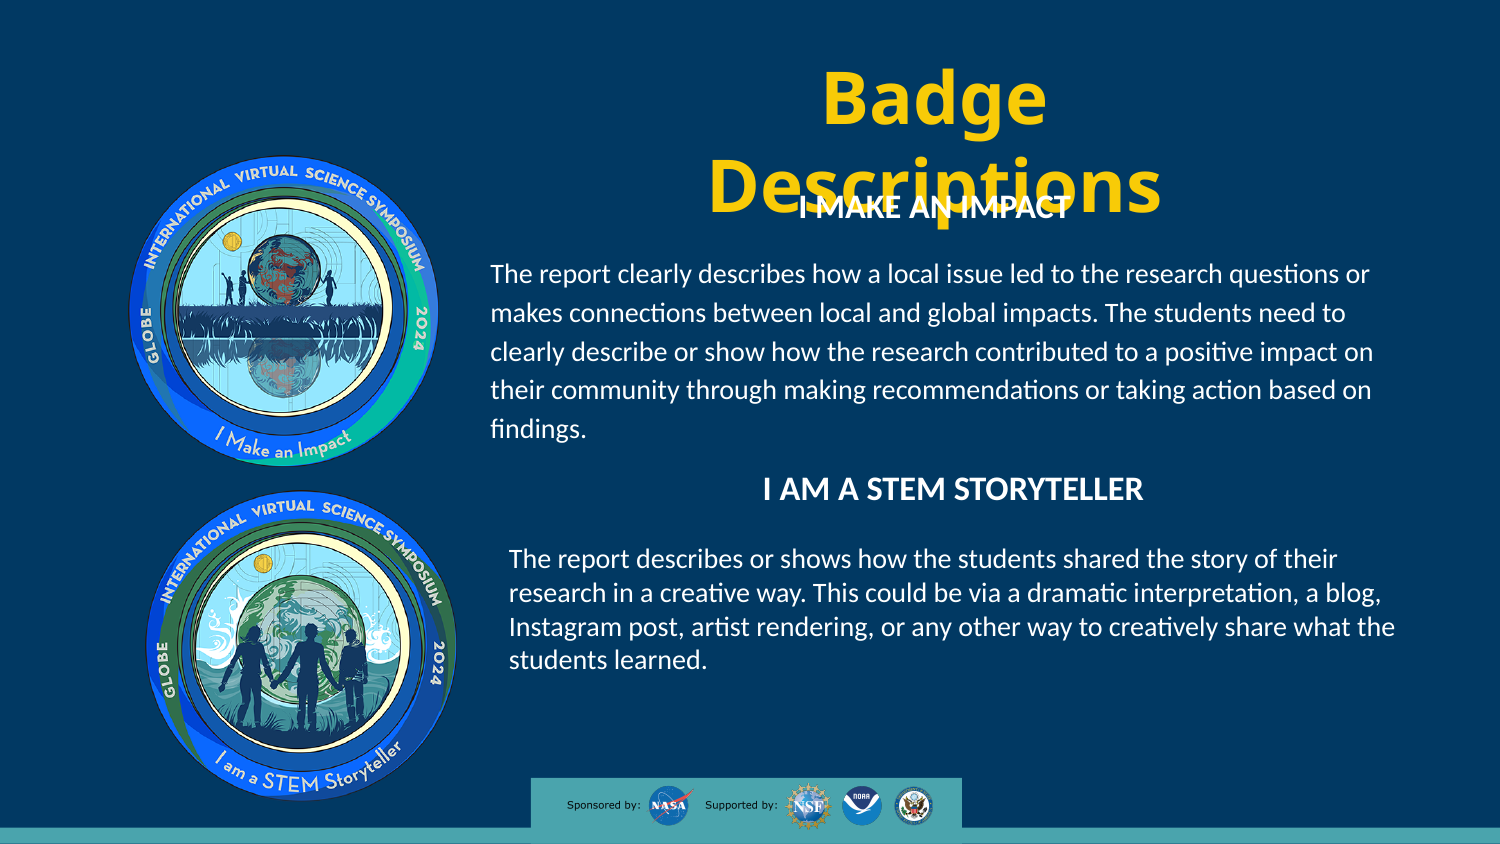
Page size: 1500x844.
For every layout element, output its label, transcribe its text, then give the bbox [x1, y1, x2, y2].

text_box I MAKE AN IMPACT The report clearly describes how a local issue led to the research questions or makes connections between local and global impacts. The students need to clearly describe or show how the research contributed to a positive impact on their community through making recommendations or taking action based on findings. [475, 163, 1394, 520]
text_box Badge Descriptions [569, 36, 1300, 163]
picture [127, 155, 439, 467]
picture [145, 490, 457, 802]
text_box I AM A STEM STORYTELLER The report describes or shows how the students shared the story of their research in a creative way. This could be via a dramatic interpretation, a blog, Instagram post, artist rendering, or any other way to creatively share what the students learned. [493, 450, 1413, 759]
picture [567, 783, 933, 830]
